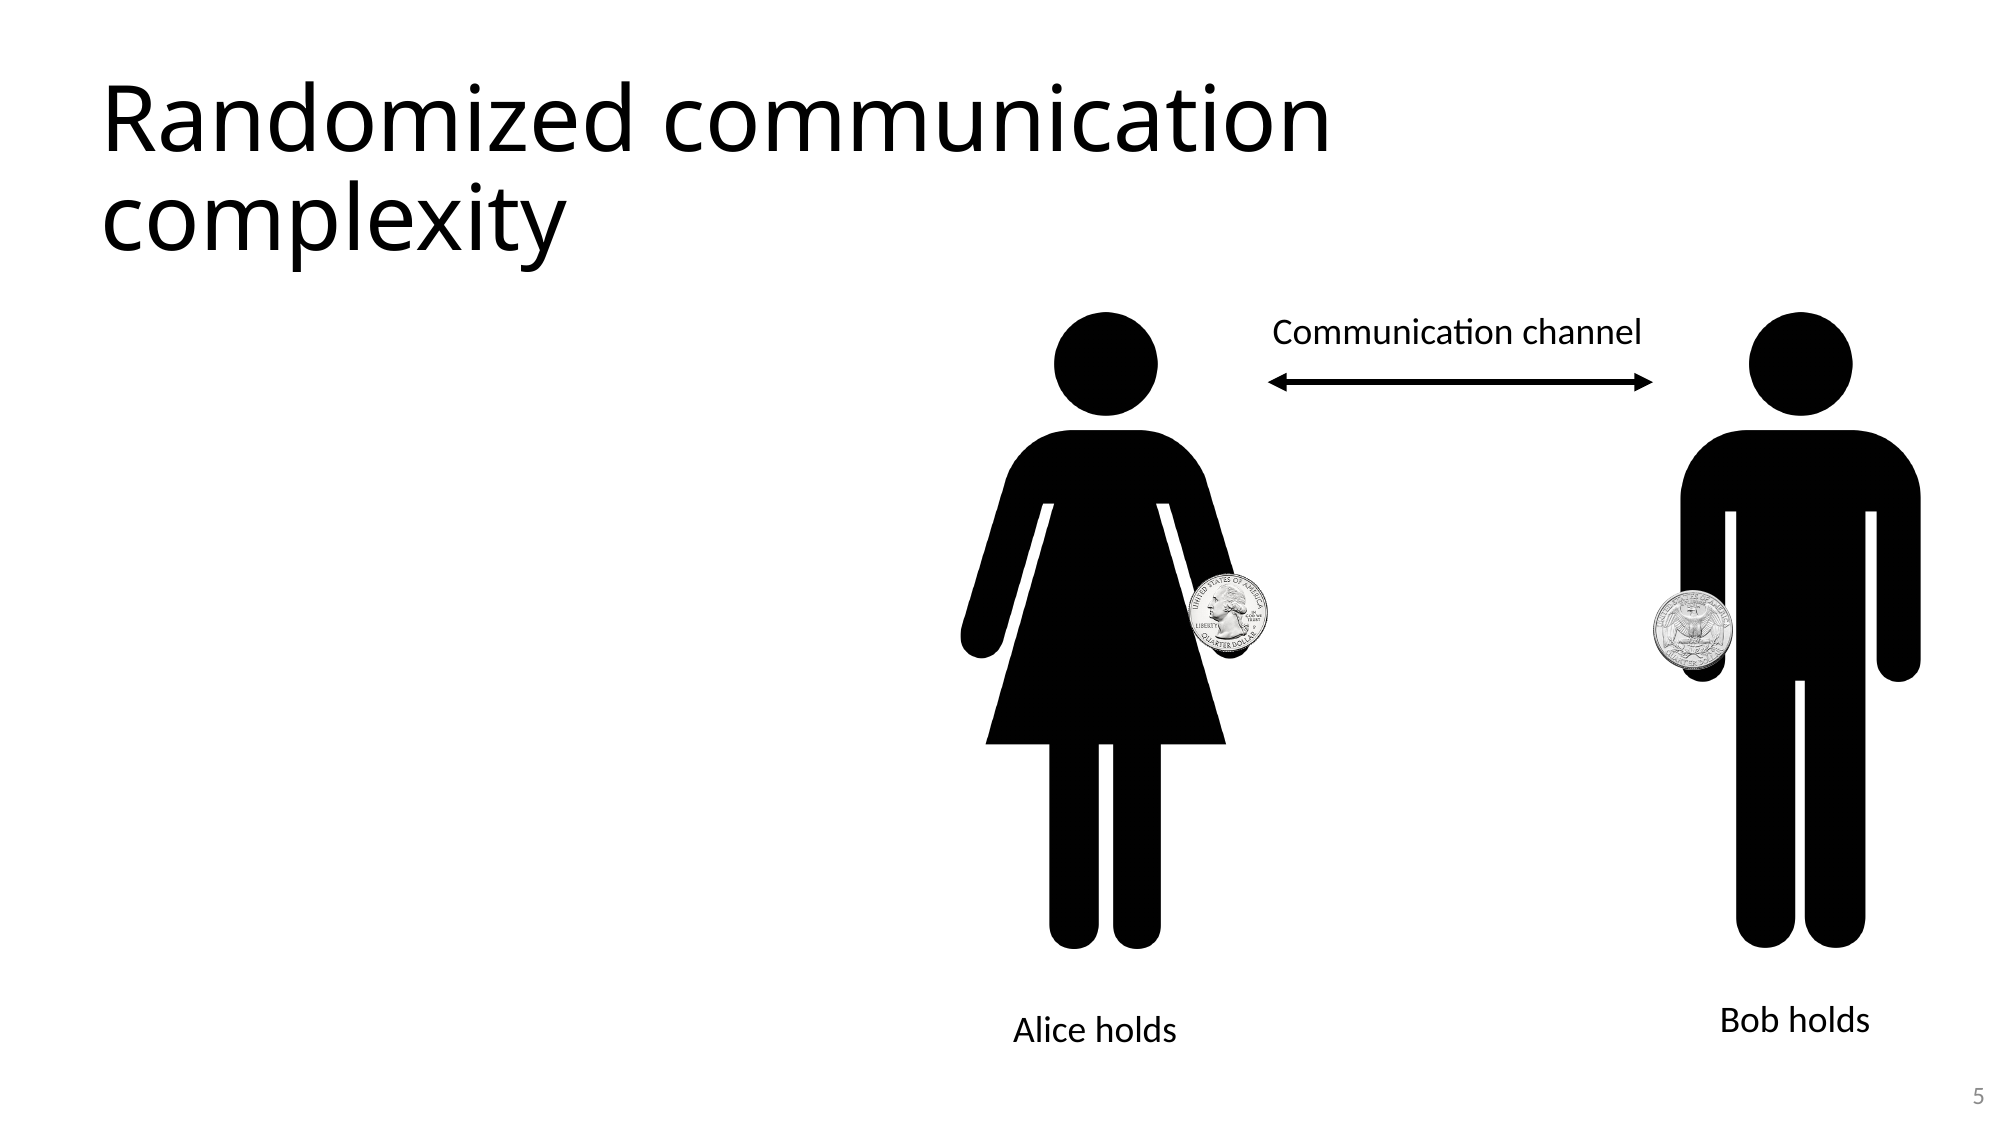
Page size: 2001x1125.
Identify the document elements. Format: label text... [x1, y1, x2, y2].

text_box Communication channel [1160, 299, 1756, 360]
picture [960, 312, 1269, 949]
picture [1653, 312, 1921, 949]
title Randomized communication complexity [85, 62, 1811, 280]
slide_number 5 [1550, 1064, 2000, 1125]
